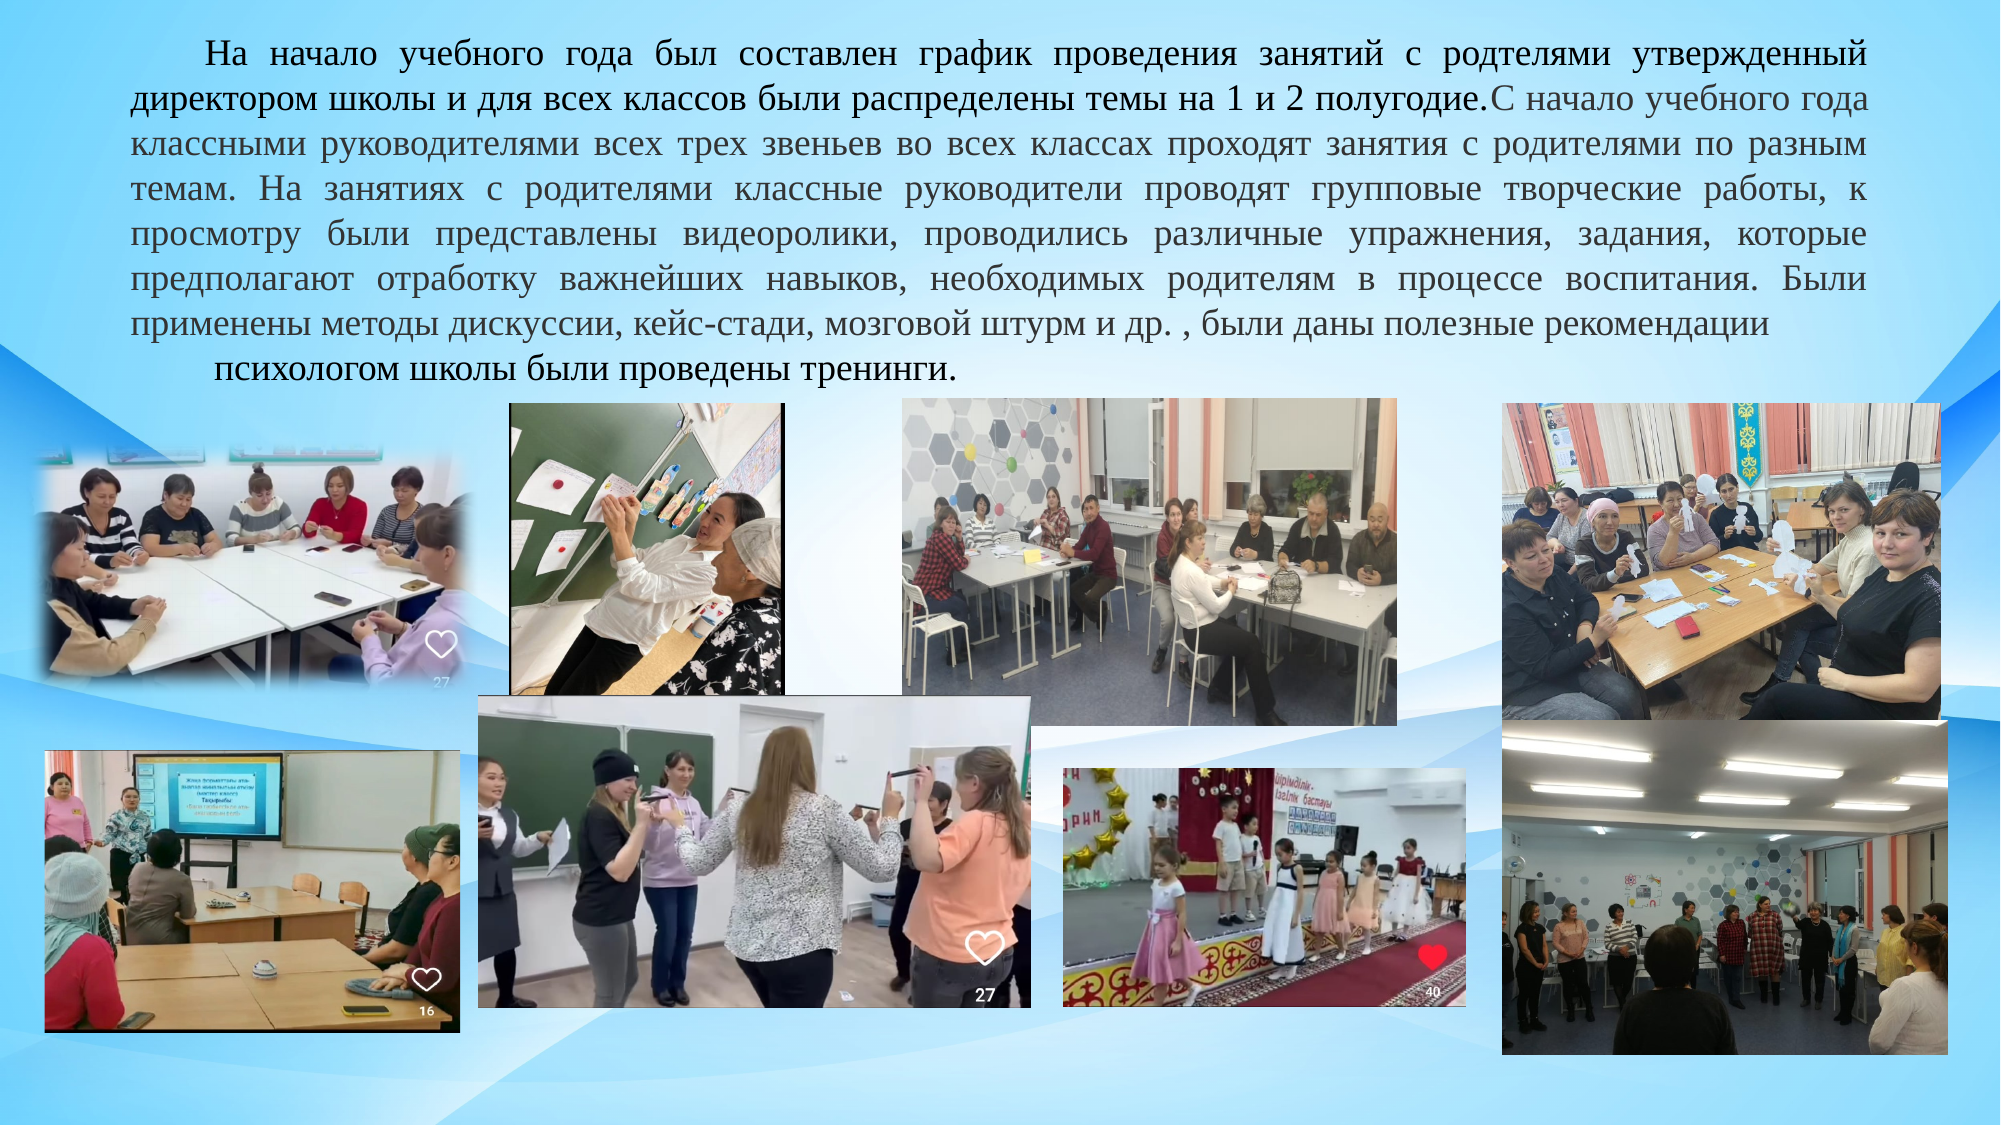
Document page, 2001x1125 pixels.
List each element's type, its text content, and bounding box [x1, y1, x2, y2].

text_box На начало учебного года был составлен график проведения занятий с родтелями утвержденный директором школы и для всех классов были распределены темы на 1 и 2 полугодие.С начало учебного года классными руководителями всех трех звеньев во всех классах проходят занятия с родителями по разным темам. На занятиях с родителями классные руководители проводят групповые творческие работы, к просмотру были представлены видеоролики, проводились различные упражнения, задания, которые предполагают отработку важнейших навыков, необходимых родителям в процессе воспитания. Были применены методы дискуссии, кейс-стади, мозговой штурм и др. , были даны полезные рекомендации психологом школы были проведены тренинги. [115, 20, 1885, 395]
picture [0, 0, 2001, 1125]
